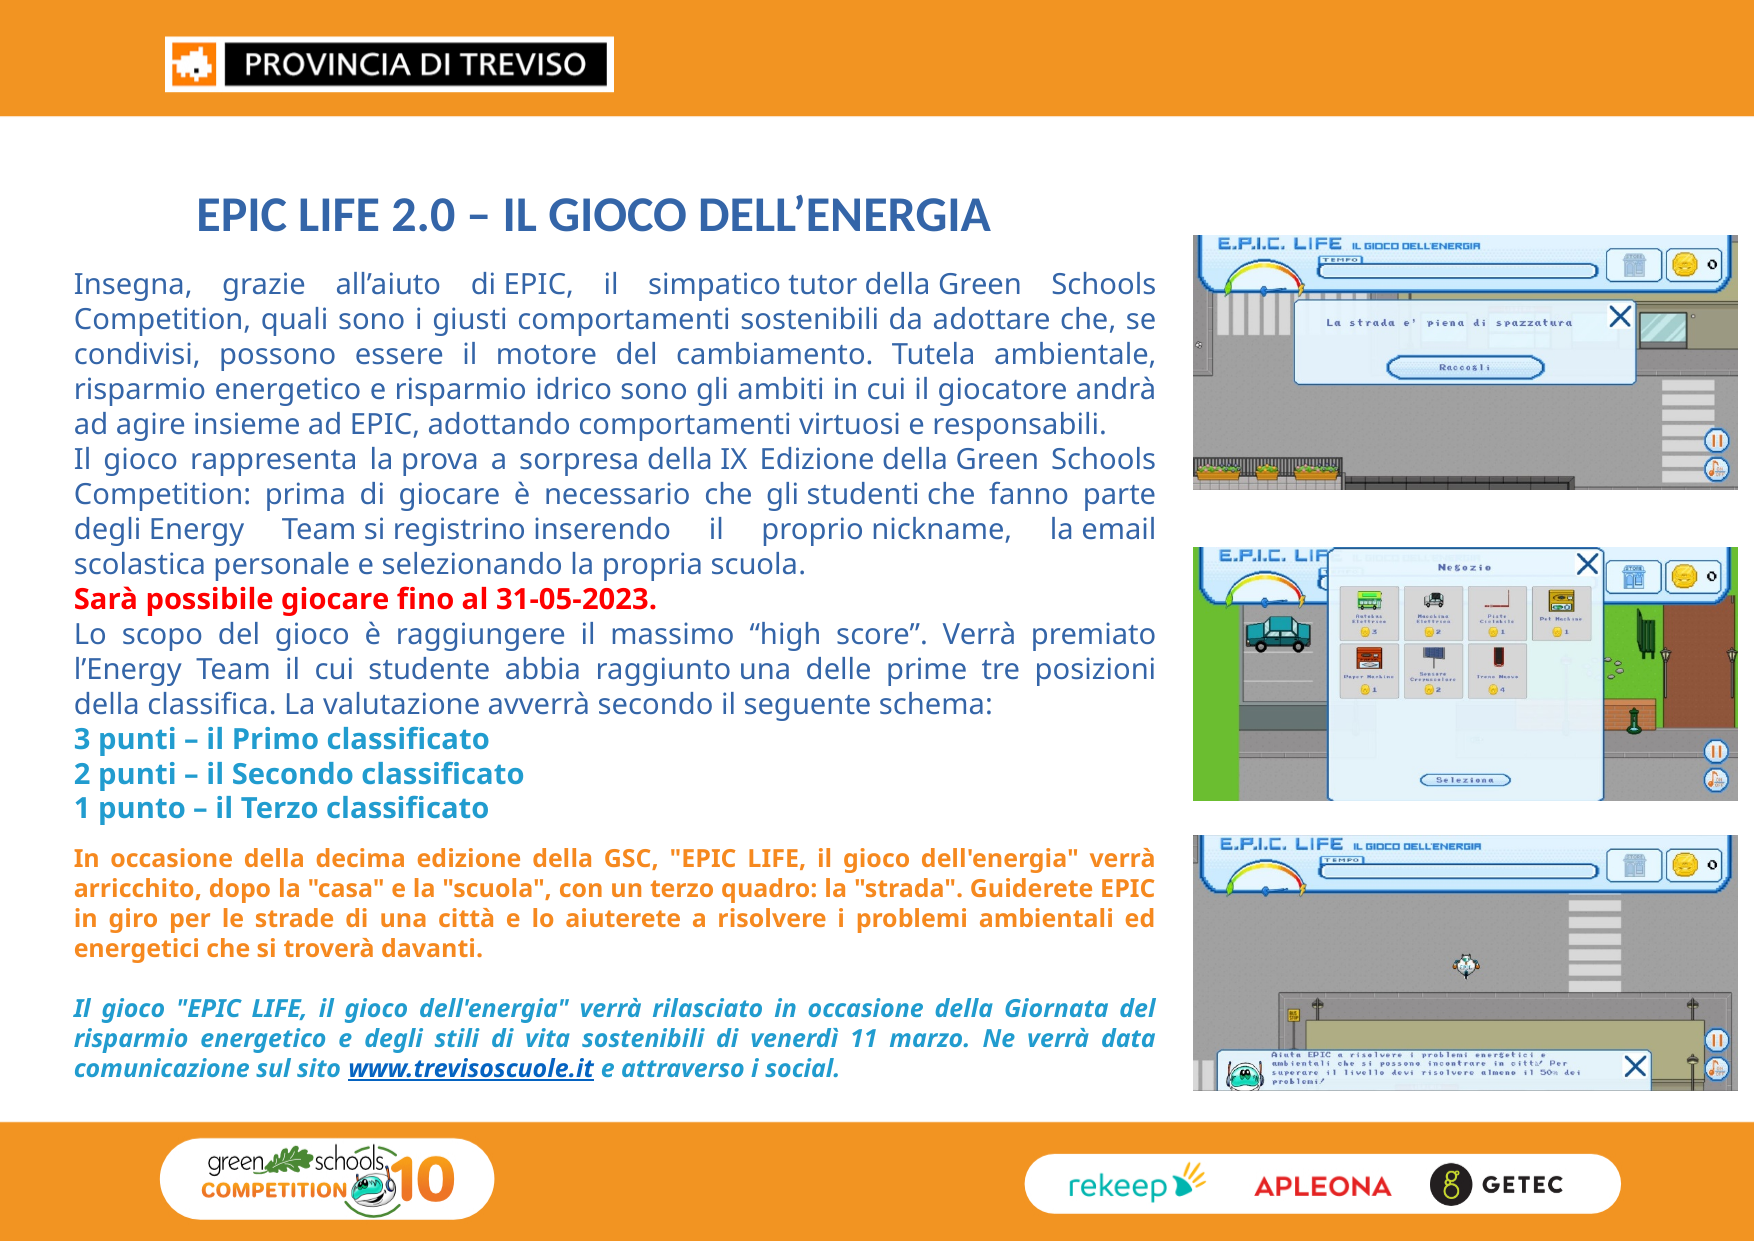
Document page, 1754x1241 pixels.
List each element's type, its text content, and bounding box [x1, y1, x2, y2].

picture [0, 0, 1754, 1241]
text_box Insegna, grazie all’aiuto di EPIC, il simpatico tutor della Green Schools Competition, quali sono i giusti comportamenti sostenibili da adottare che, se condivisi, possono essere il motore del cambiamento. Tutela ambientale, risparmio energetico e risparmio idrico sono gli ambiti in cui il giocatore andrà ad agire insieme ad EPIC, adottando comportamenti virtuosi e responsabili. Il gioco rappresenta la prova a sorpresa della IX Edizione della Green Schools Competition: prima di giocare è necessario che gli studenti che fanno parte degli Energy Team si registrino inserendo il proprio nickname, la email scolastica personale e selezionando la propria scuola. Sarà possibile giocare fino al 31-05-2023. Lo scopo del gioco è raggiungere il massimo “high score”. Verrà premiato l’Energy Team il cui studente abbia raggiunto una delle prime tre posizioni della classifica. La valutazione avverrà secondo il seguente schema: 3 punti – il Primo classificato 2 punti – il Secondo classificato 1 punto – il Terzo classificato [59, 232, 1173, 833]
list EPIC LIFE 2.0 – IL GIOCO DELL’ENERGIA [181, 186, 1615, 286]
text_box In occasione della decima edizione della GSC, "EPIC LIFE, il gioco dell'energia" verrà arricchito, dopo la "casa" e la "scuola", con un terzo quadro: la "strada". Guiderete EPIC in giro per le strade di una città e lo aiuterete a risolvere i problemi ambientali ed energetici che si troverà davanti. Il gioco "EPIC LIFE, il gioco dell'energia" verrà rilasciato in occasione della Giornata del risparmio energetico e degli stili di vita sostenibili di venerdì 11 marzo. Ne verrà data comunicazione sul sito www.trevisoscuole.it e attraverso i social. [59, 835, 1173, 1094]
